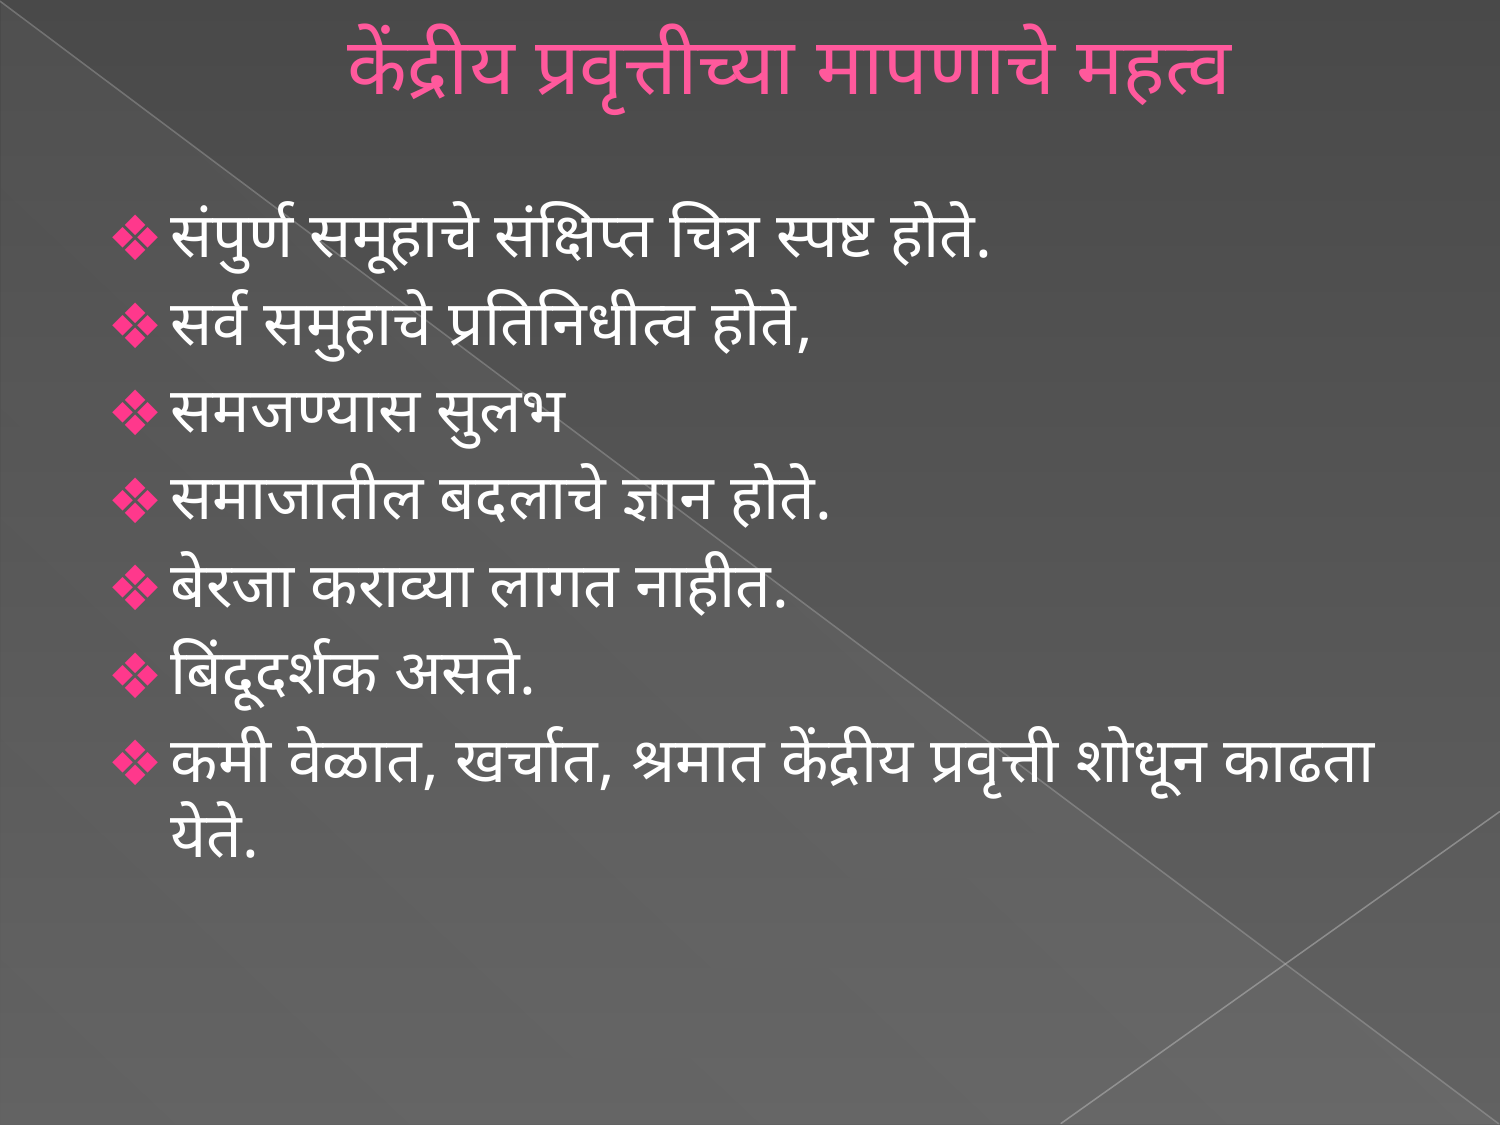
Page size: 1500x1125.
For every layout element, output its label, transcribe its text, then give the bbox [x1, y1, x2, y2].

list संपुर्ण समूहाचे संक्षिप्त चित्र स्पष्ट होते. सर्व समुहाचे प्रतिनिधीत्व होते, समजण्यास सुलभ समाजातील बदलाचे ज्ञान होते. बेरजा कराव्या लागत नाहीत. बिंदूदर्शक असते. कमी वेळात, खर्चात, श्रमात केंद्रीय प्रवृत्ती शोधून काढता येते. [82, 187, 1432, 1032]
title केंद्रीय प्रवृत्तीच्या मापणाचे महत्व [75, 43, 1425, 176]
